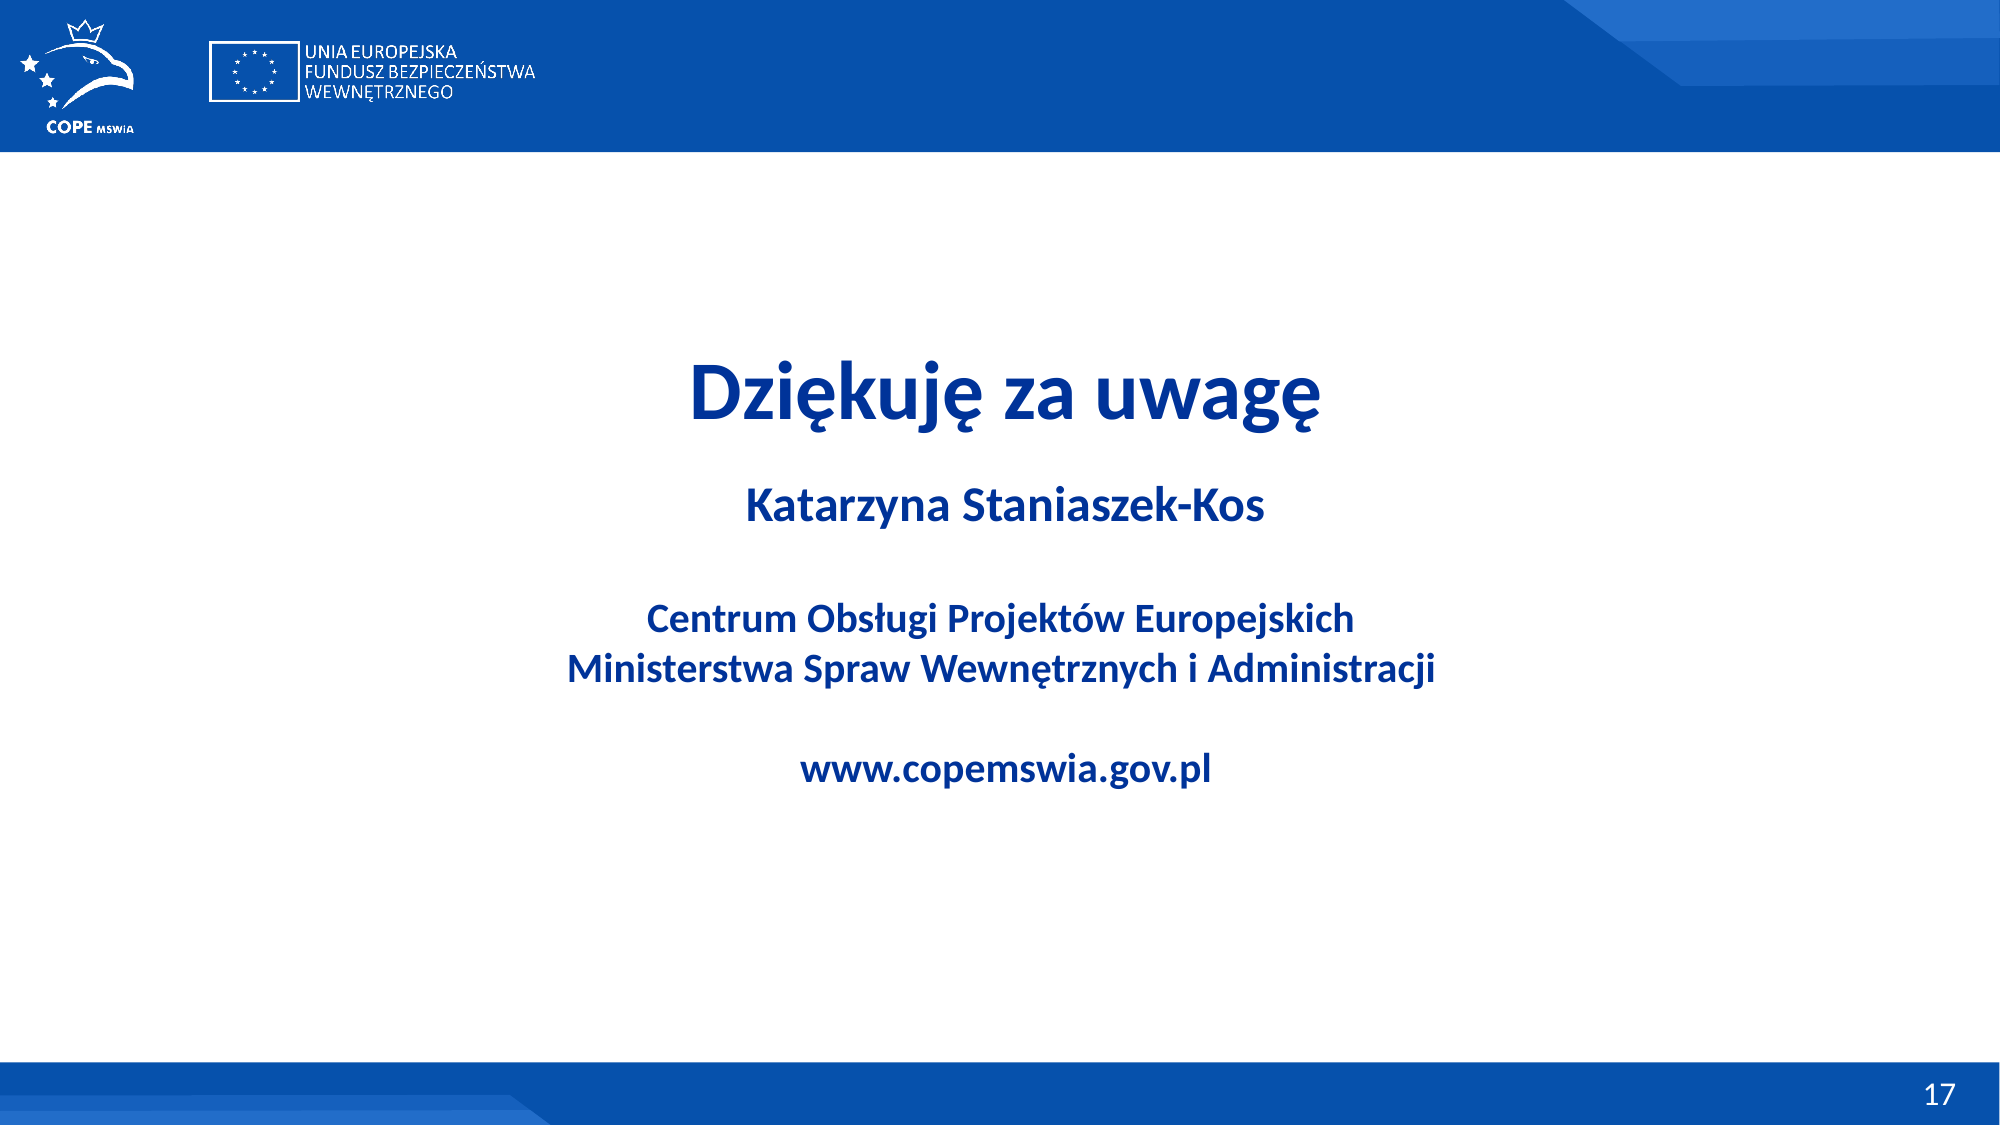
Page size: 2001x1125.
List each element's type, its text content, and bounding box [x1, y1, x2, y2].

picture [209, 41, 535, 102]
picture [0, 0, 153, 152]
slide_number 17 [1521, 1062, 1972, 1123]
text_box Centrum Obsługi Projektów Europejskich Ministerstwa Spraw Wewnętrznych i Administracji www.copemswia.gov.pl [368, 583, 1644, 799]
text_box Dziękuję za uwagę Katarzyna Staniaszek-Kos [368, 328, 1644, 583]
